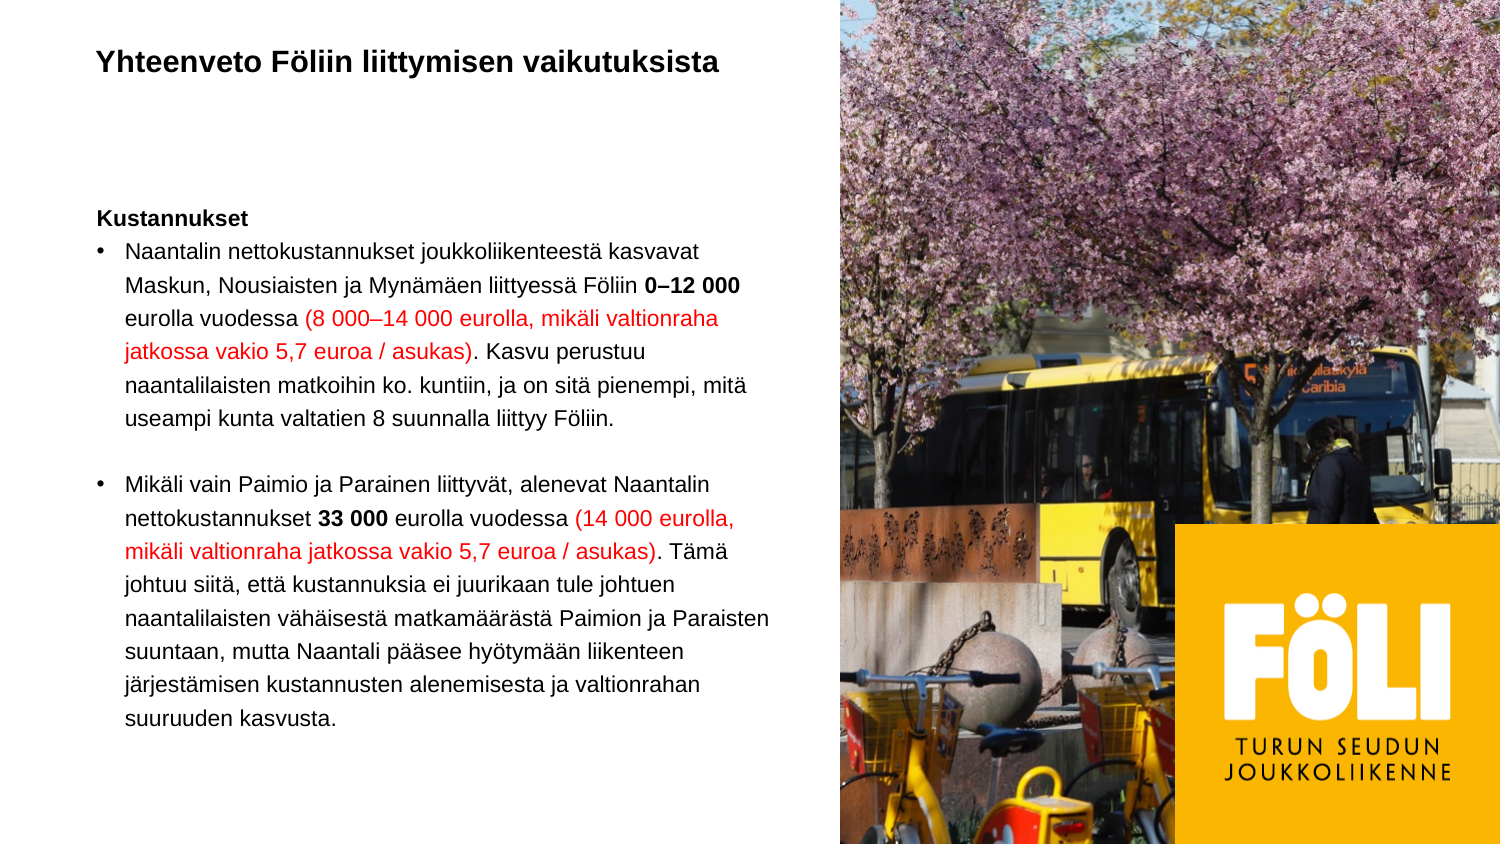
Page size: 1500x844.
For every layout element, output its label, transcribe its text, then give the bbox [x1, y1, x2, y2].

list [840, 0, 1500, 844]
title Yhteenveto Föliin liittymisen vaikutuksista [80, 38, 742, 108]
picture [1174, 524, 1500, 844]
list Kustannukset Naantalin nettokustannukset joukkoliikenteestä kasvavat Maskun, Nousiaisten ja Mynämäen liittyessä Föliin 0–12 000 eurolla vuodessa (8 000–14 000 eurolla, mikäli valtionraha jatkossa vakio 5,7 euroa / asukas). Kasvu perustuu naantalilaisten matkoihin ko. kuntiin, ja on sitä pienempi, mitä useampi kunta valtatien 8 suunnalla liittyy Föliin. Mikäli vain Paimio ja Parainen liittyvät, alenevat Naantalin nettokustannukset 33 000 eurolla vuodessa (14 000 eurolla, mikäli valtionraha jatkossa vakio 5,7 euroa / asukas). Tämä johtuu siitä, että kustannuksia ei juurikaan tule johtuen naantalilaisten vähäisestä matkamäärästä Paimion ja Paraisten suuntaan, mutta Naantali pääsee hyötymään liikenteen järjestämisen kustannusten alenemisesta ja valtionrahan suuruuden kasvusta. [80, 156, 799, 800]
